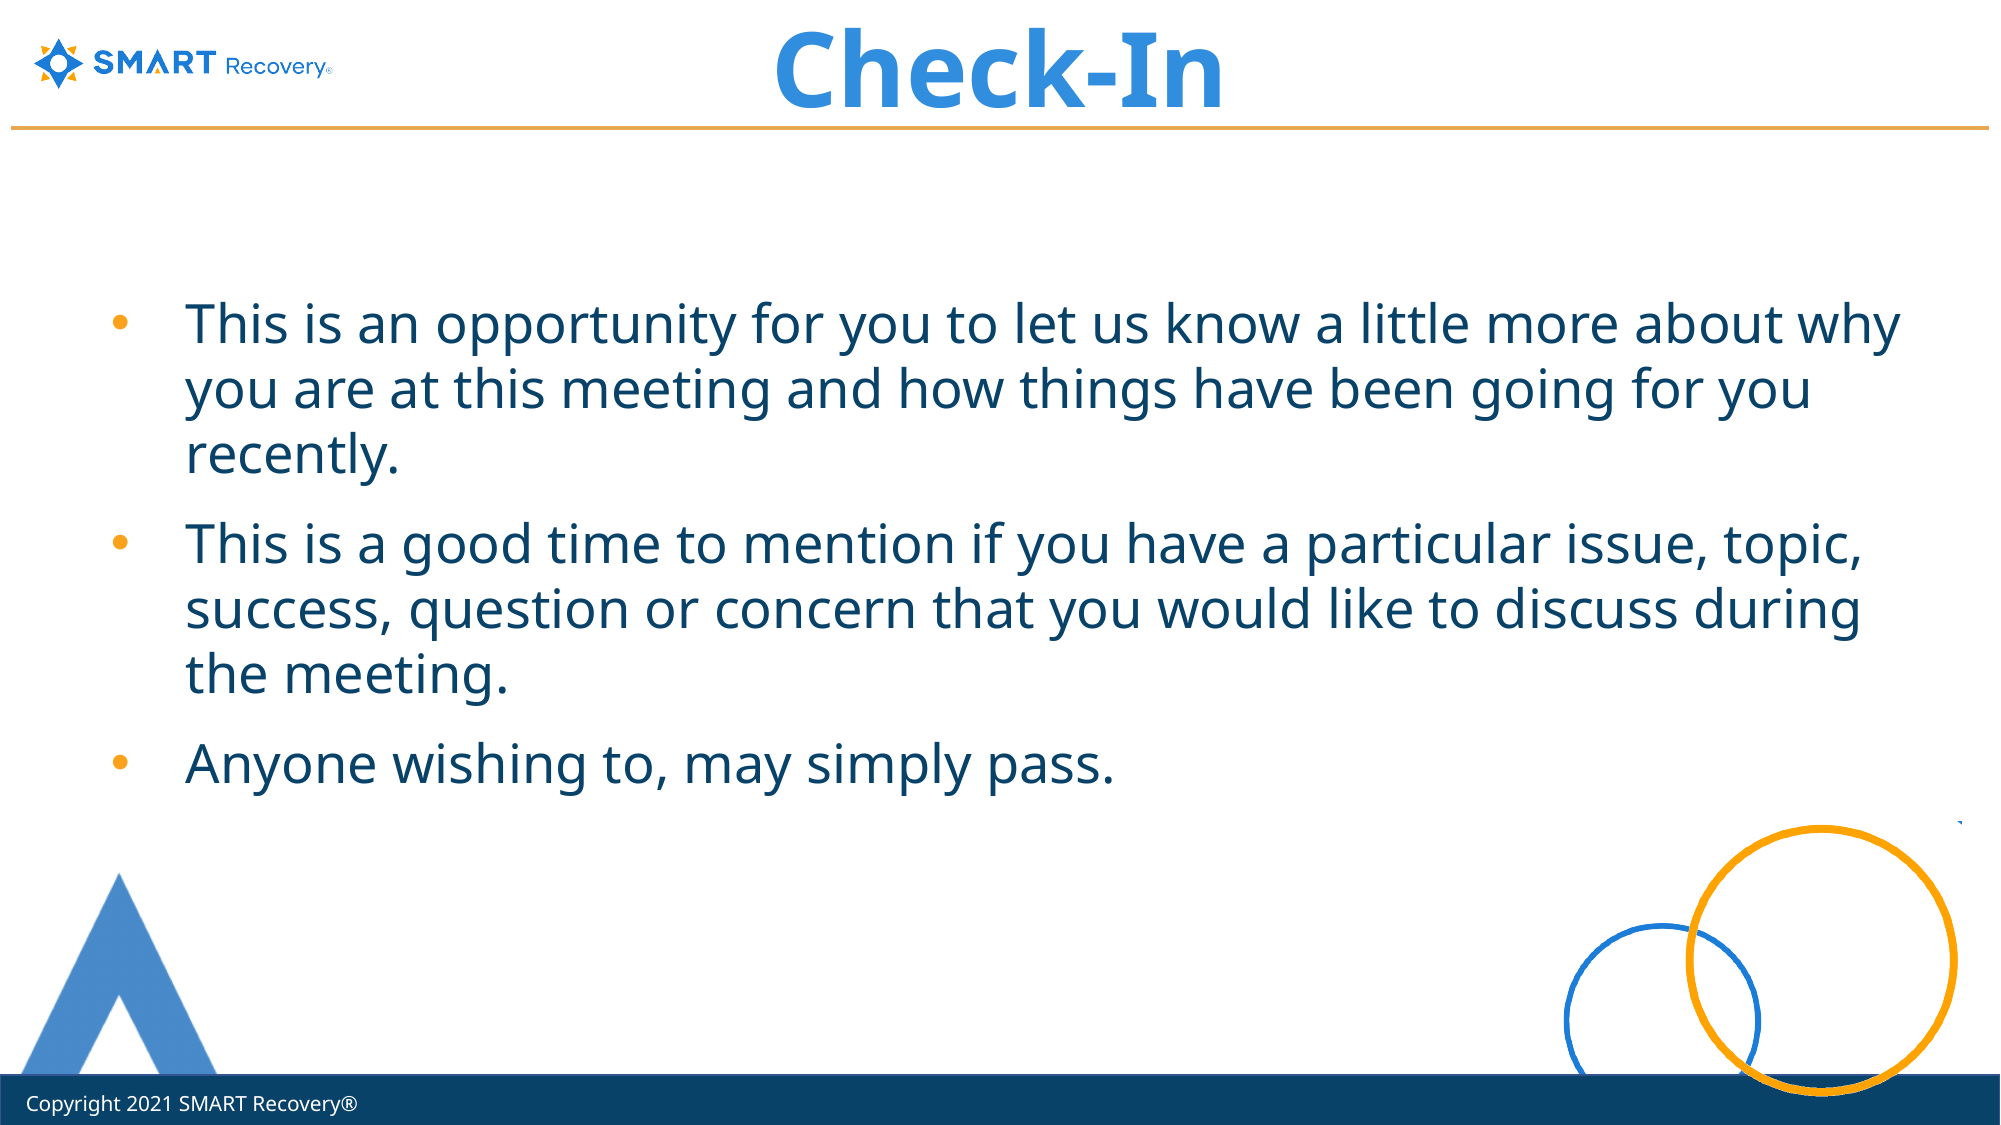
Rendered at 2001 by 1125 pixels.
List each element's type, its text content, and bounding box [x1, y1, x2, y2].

text_box [252, 1074, 1550, 1125]
text_box Check-In [0, 0, 2000, 137]
text_box Copyright 2021 SMART Recovery® [252, 1082, 412, 1123]
picture [1550, 821, 1962, 1125]
picture [31, 1, 345, 128]
text_box [1771, 1074, 2000, 1125]
text_box This is an opportunity for you to let us know a little more about why you are at this meeting and how things have been going for you recently. This is a good time to mention if you have a particular issue, topic, success, question or concern that you would like to discuss during the meeting. Anyone wishing to, may simply pass. [96, 282, 1965, 802]
picture [0, 859, 252, 1125]
